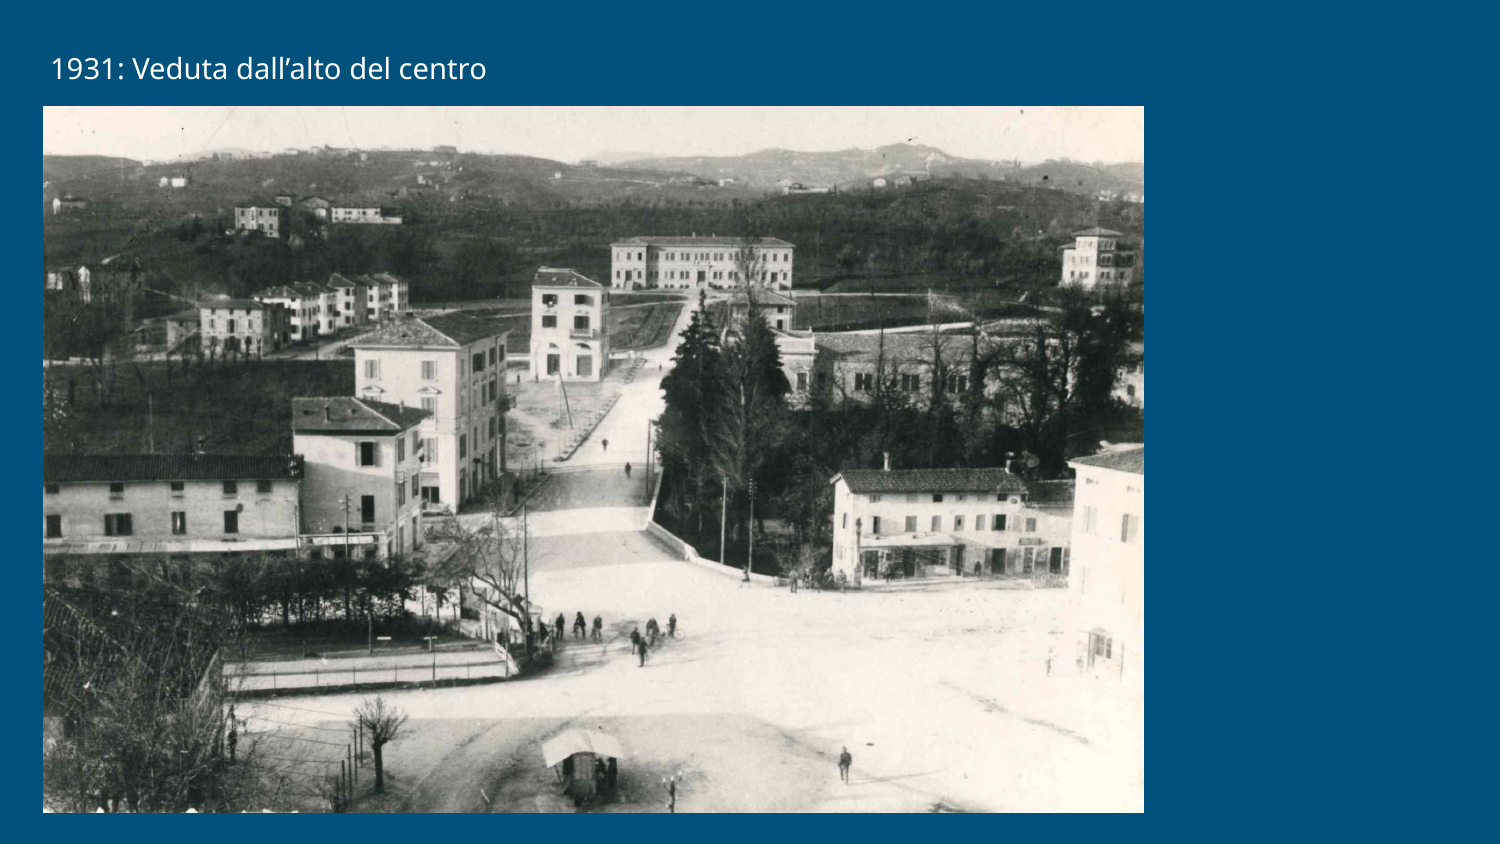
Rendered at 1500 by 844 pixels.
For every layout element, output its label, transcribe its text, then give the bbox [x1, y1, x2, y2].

list 1931: Veduta dall’alto del centro [34, 18, 1020, 118]
picture [44, 107, 1143, 812]
